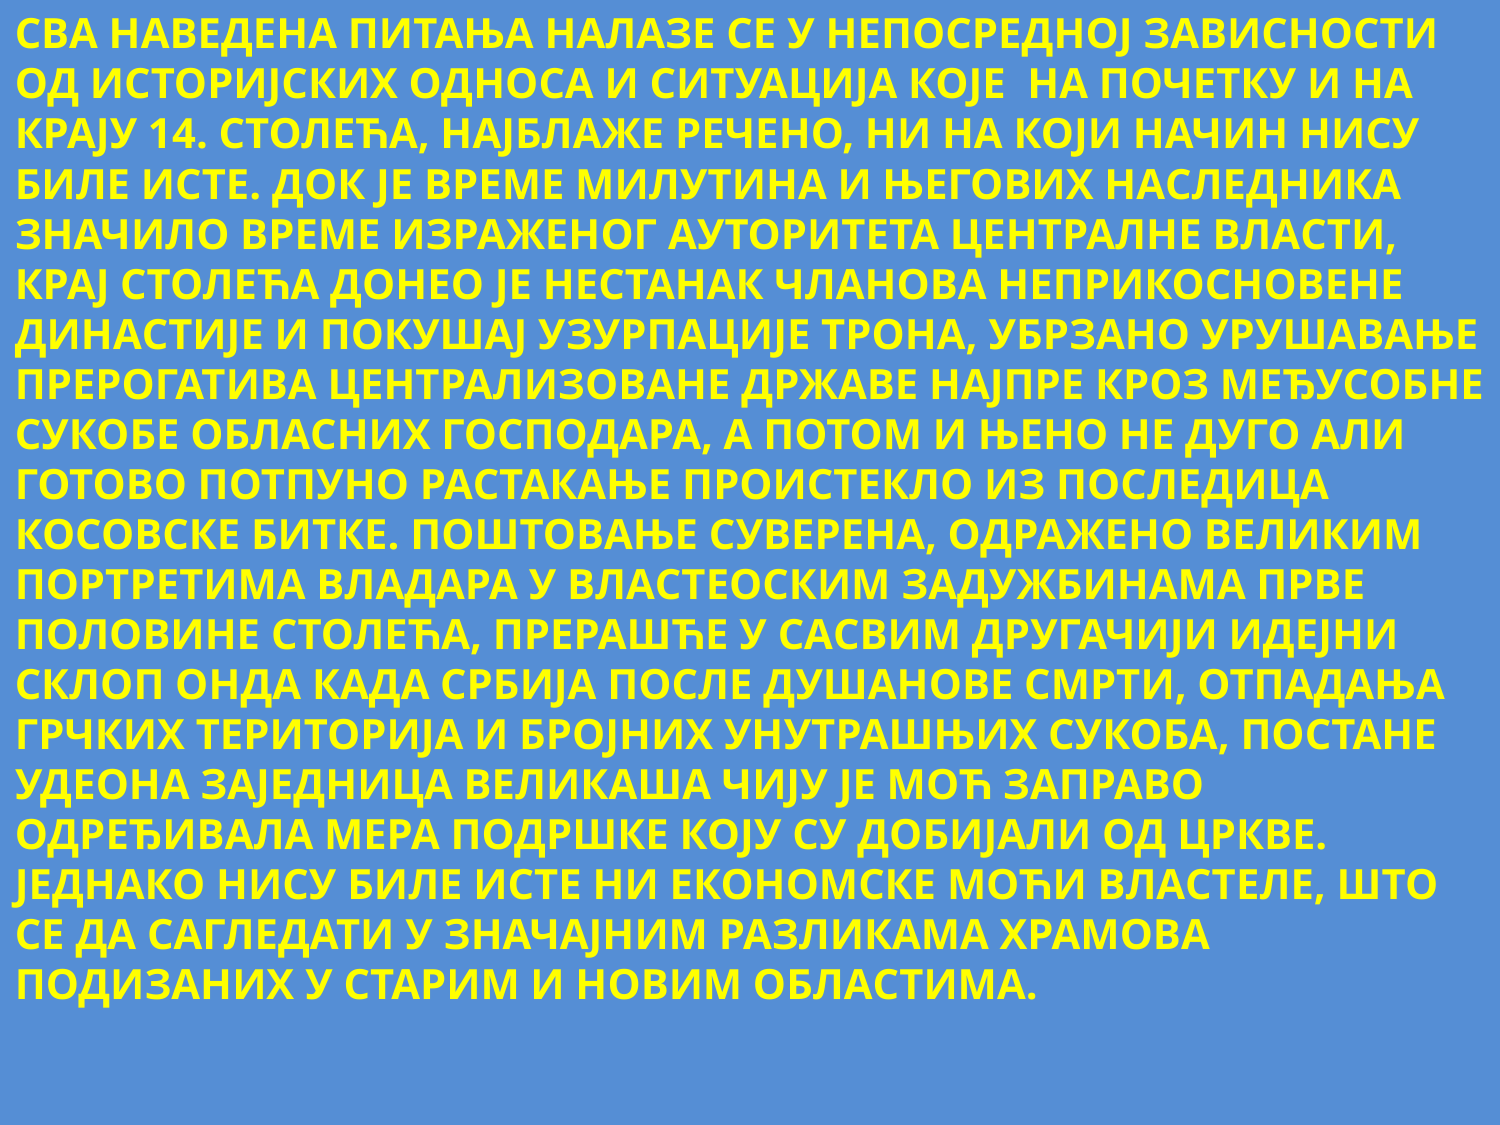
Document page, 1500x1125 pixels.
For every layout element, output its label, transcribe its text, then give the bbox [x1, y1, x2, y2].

text_box СВА НАВЕДЕНА ПИТАЊА НАЛАЗЕ СЕ У НЕПОСРЕДНОЈ ЗАВИСНОСТИ ОД ИСТОРИЈСКИХ ОДНОСА И СИТУАЦИЈА КОЈЕ НА ПОЧЕТКУ И НА КРАЈУ 14. СТОЛЕЋА, НАЈБЛАЖЕ РЕЧЕНО, НИ НА КОЈИ НАЧИН НИСУ БИЛЕ ИСТЕ. ДОК ЈЕ ВРЕМЕ МИЛУТИНА И ЊЕГОВИХ НАСЛЕДНИКА ЗНАЧИЛО ВРЕМЕ ИЗРАЖЕНОГ АУТОРИТЕТА ЦЕНТРАЛНЕ ВЛАСТИ, КРАЈ СТОЛЕЋА ДОНЕО ЈЕ НЕСТАНАК ЧЛАНОВА НЕПРИКОСНОВЕНЕ ДИНАСТИЈЕ И ПОКУШАЈ УЗУРПАЦИЈЕ ТРОНА, УБРЗАНО УРУШАВАЊЕ ПРЕРОГАТИВА ЦЕНТРАЛИЗОВАНЕ ДРЖАВЕ НАЈПРЕ КРОЗ МЕЂУСОБНЕ СУКОБЕ ОБЛАСНИХ ГОСПОДАРА, А ПОТОМ И ЊЕНО НЕ ДУГО АЛИ ГОТОВО ПОТПУНО РАСТАКАЊЕ ПРОИСТЕКЛО ИЗ ПОСЛЕДИЦА КОСОВСКЕ БИТКЕ. ПОШТОВАЊЕ СУВЕРЕНА, ОДРАЖЕНО ВЕЛИКИМ ПОРТРЕТИМА ВЛАДАРА У ВЛАСТЕОСКИМ ЗАДУЖБИНАМА ПРВЕ ПОЛОВИНЕ СТОЛЕЋА, ПРЕРАШЋЕ У САСВИМ ДРУГАЧИЈИ ИДЕЈНИ СКЛОП ОНДА КАДА СРБИЈА ПОСЛЕ ДУШАНОВЕ СМРТИ, ОТПАДАЊА ГРЧКИХ ТЕРИТОРИЈА И БРОЈНИХ УНУТРАШЊИХ СУКОБА, ПОСТАНЕ УДЕОНА ЗАЈЕДНИЦА ВЕЛИКАША ЧИЈУ ЈЕ МОЋ ЗАПРАВО ОДРЕЂИВАЛА МЕРА ПОДРШКЕ КОЈУ СУ ДОБИЈАЛИ ОД ЦРКВЕ. ЈЕДНАКО НИСУ БИЛЕ ИСТЕ НИ ЕКОНОМСКЕ МОЋИ ВЛАСТЕЛЕ, ШТО СЕ ДА САГЛЕДАТИ У ЗНАЧАЈНИМ РАЗЛИКАМА ХРАМОВА ПОДИЗАНИХ У СТАРИМ И НОВИМ ОБЛАСТИМА. [0, 0, 1500, 1016]
